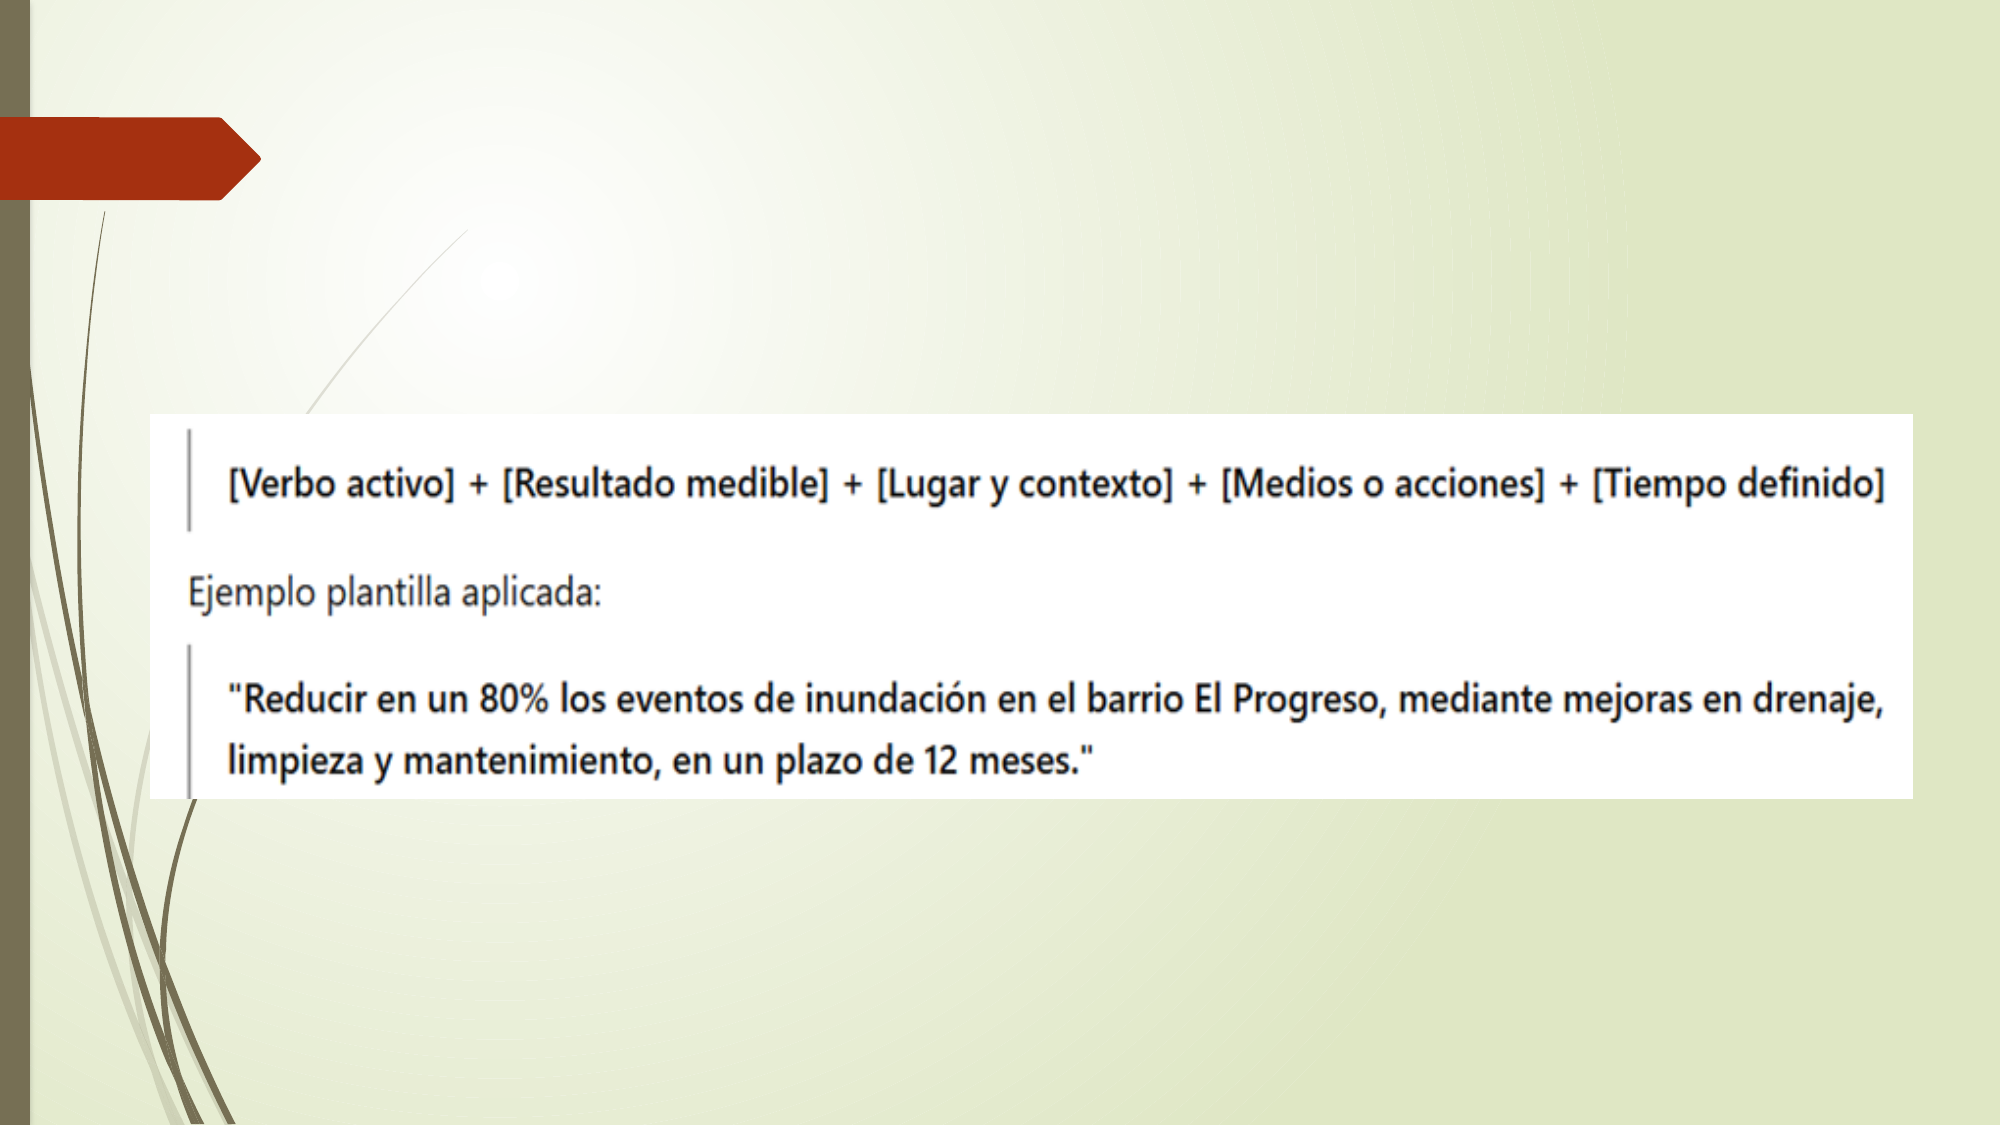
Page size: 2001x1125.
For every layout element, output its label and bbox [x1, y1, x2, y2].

list [149, 414, 1913, 799]
